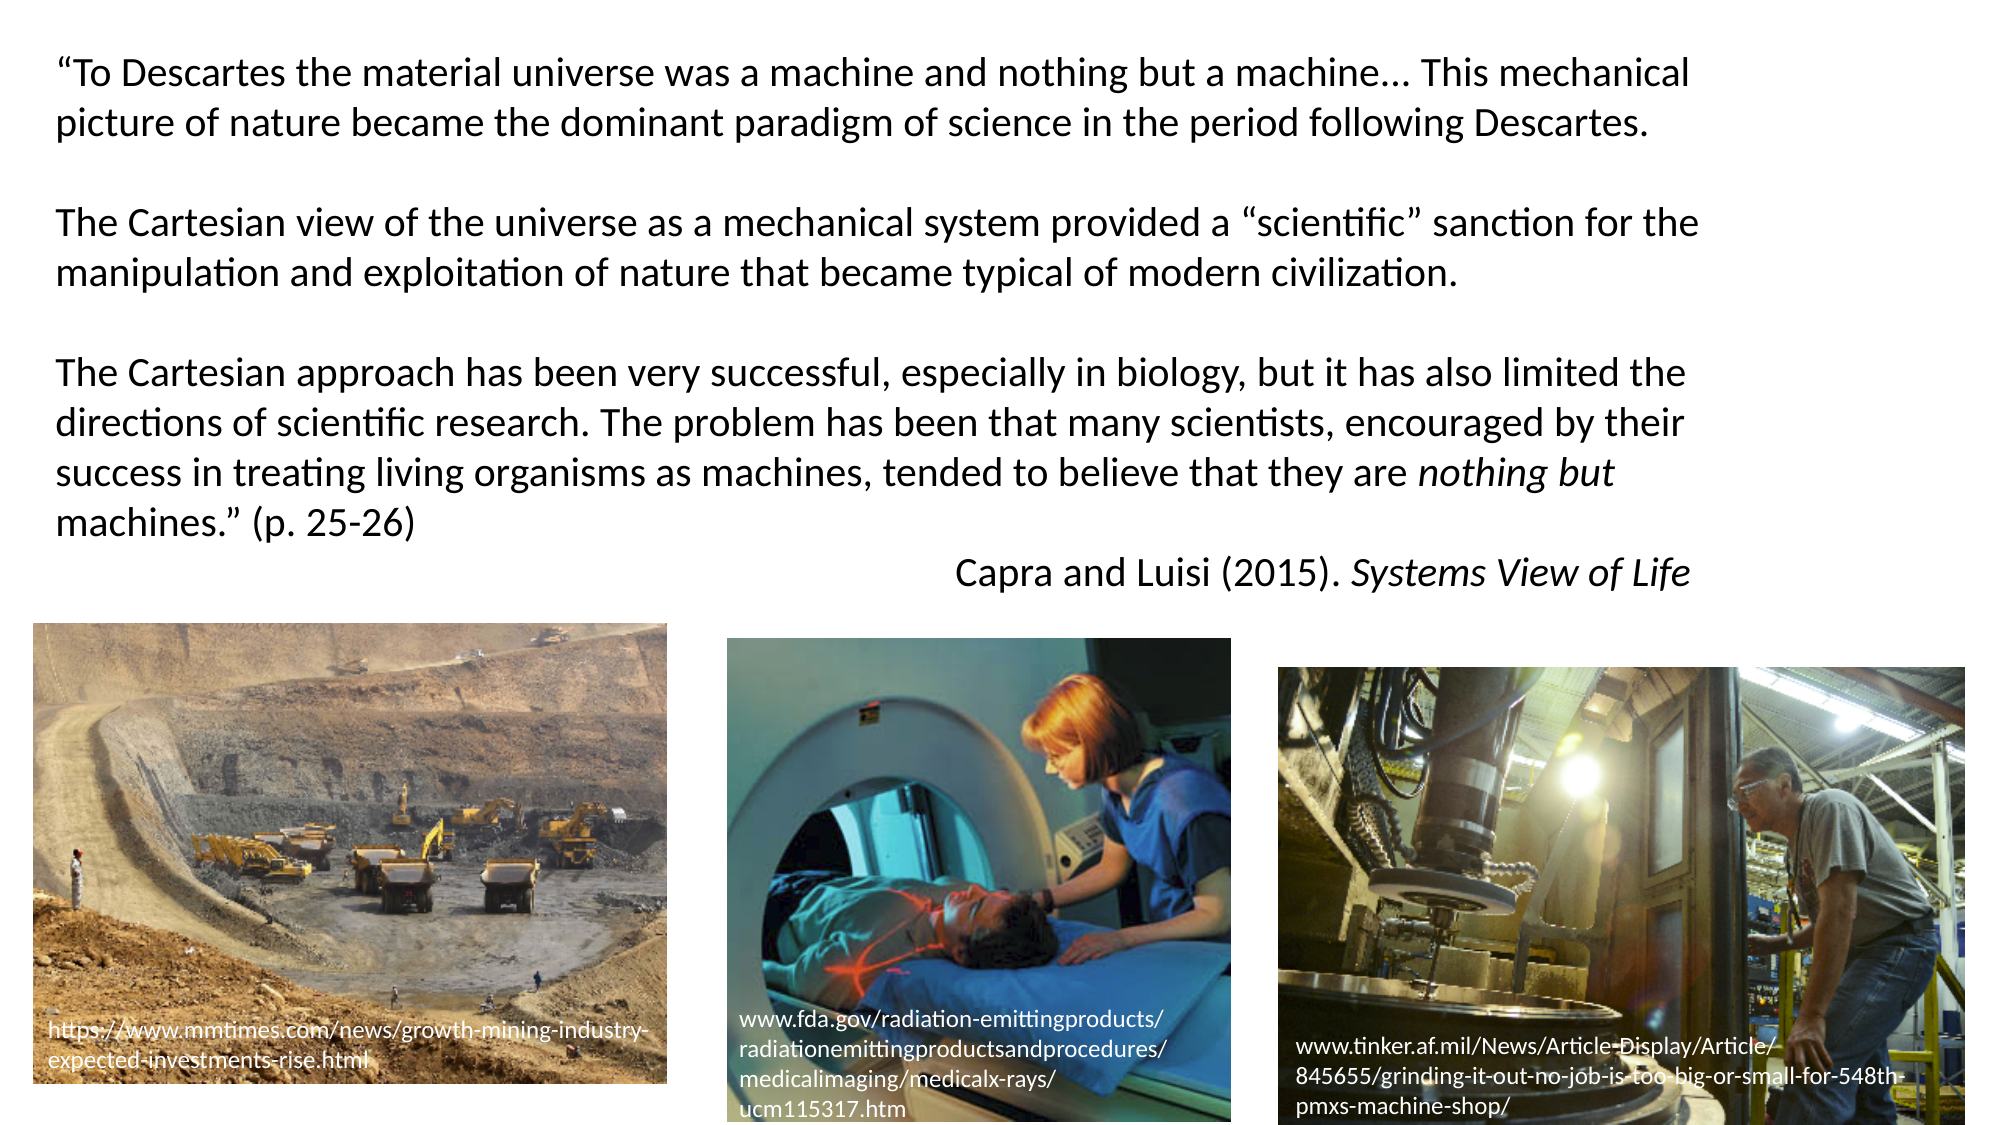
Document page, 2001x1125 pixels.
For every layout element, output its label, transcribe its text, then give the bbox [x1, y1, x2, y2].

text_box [724, 638, 1231, 1125]
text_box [33, 623, 737, 1084]
text_box “To Descartes the material universe was a machine and nothing but a machine... This mechanical picture of nature became the dominant paradigm of science in the period following Descartes. The Cartesian view of the universe as a mechanical system provided a “scientific” sanction for the manipulation and exploitation of nature that became typical of modern civilization. The Cartesian approach has been very successful, especially in biology, but it has also limited the directions of scientific research. The problem has been that many scientists, encouraged by their success in treating living organisms as machines, tended to believe that they are nothing but machines.” (p. 25-26) Capra and Luisi (2015). Systems View of Life [40, 37, 1796, 653]
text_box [1278, 667, 1965, 1125]
